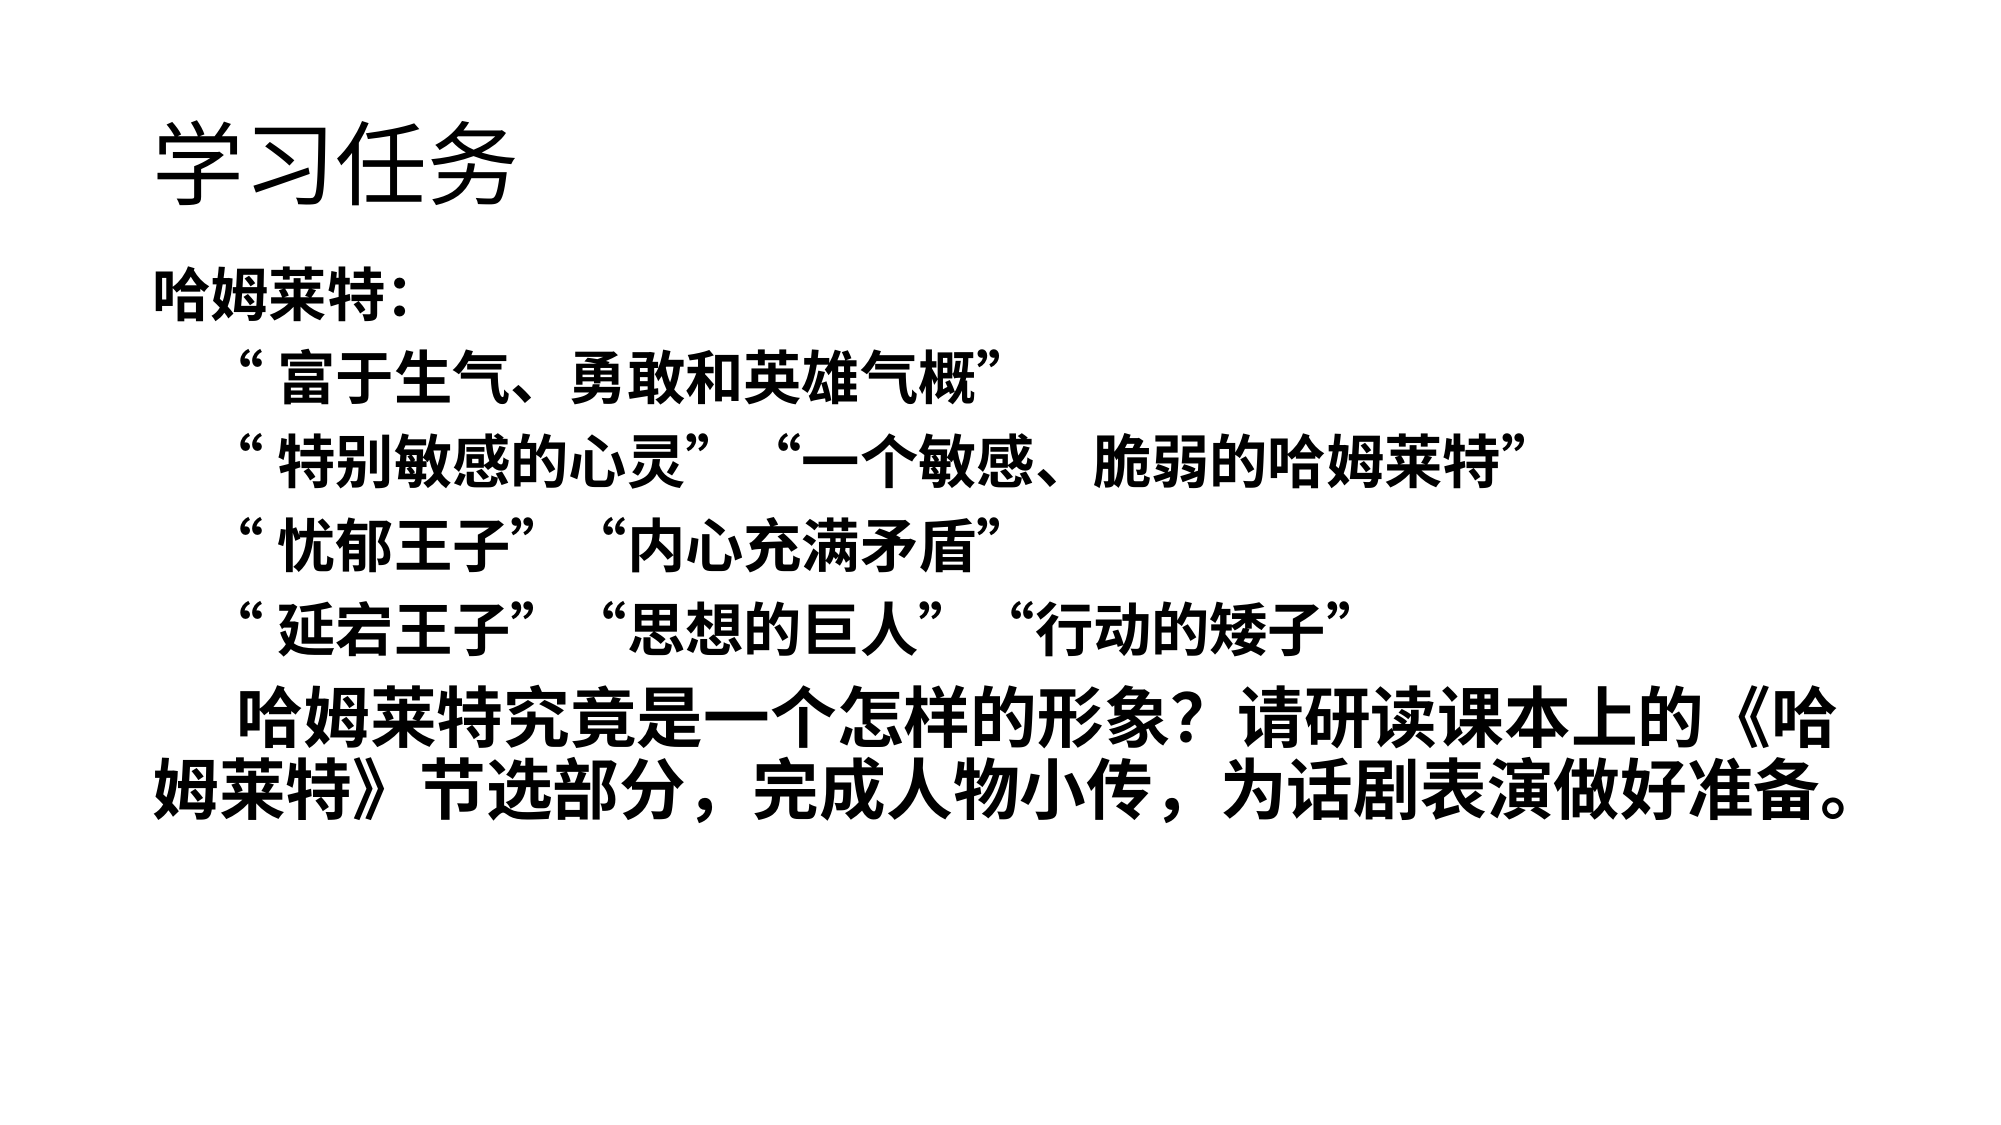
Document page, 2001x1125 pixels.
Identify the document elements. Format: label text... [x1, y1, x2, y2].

title 学习任务 [137, 59, 1863, 258]
list 哈姆莱特： “富于生气、勇敢和英雄气概” “特别敏感的心灵”“一个敏感、脆弱的哈姆莱特” “忧郁王子”“内心充满矛盾” “延宕王子”“思想的巨人”“行动的矮子” 哈姆莱特究竟是一个怎样的形象？请研读课本上的《哈姆莱特》节选部分，完成人物小传，为话剧表演做好准备。 [137, 258, 1863, 1014]
